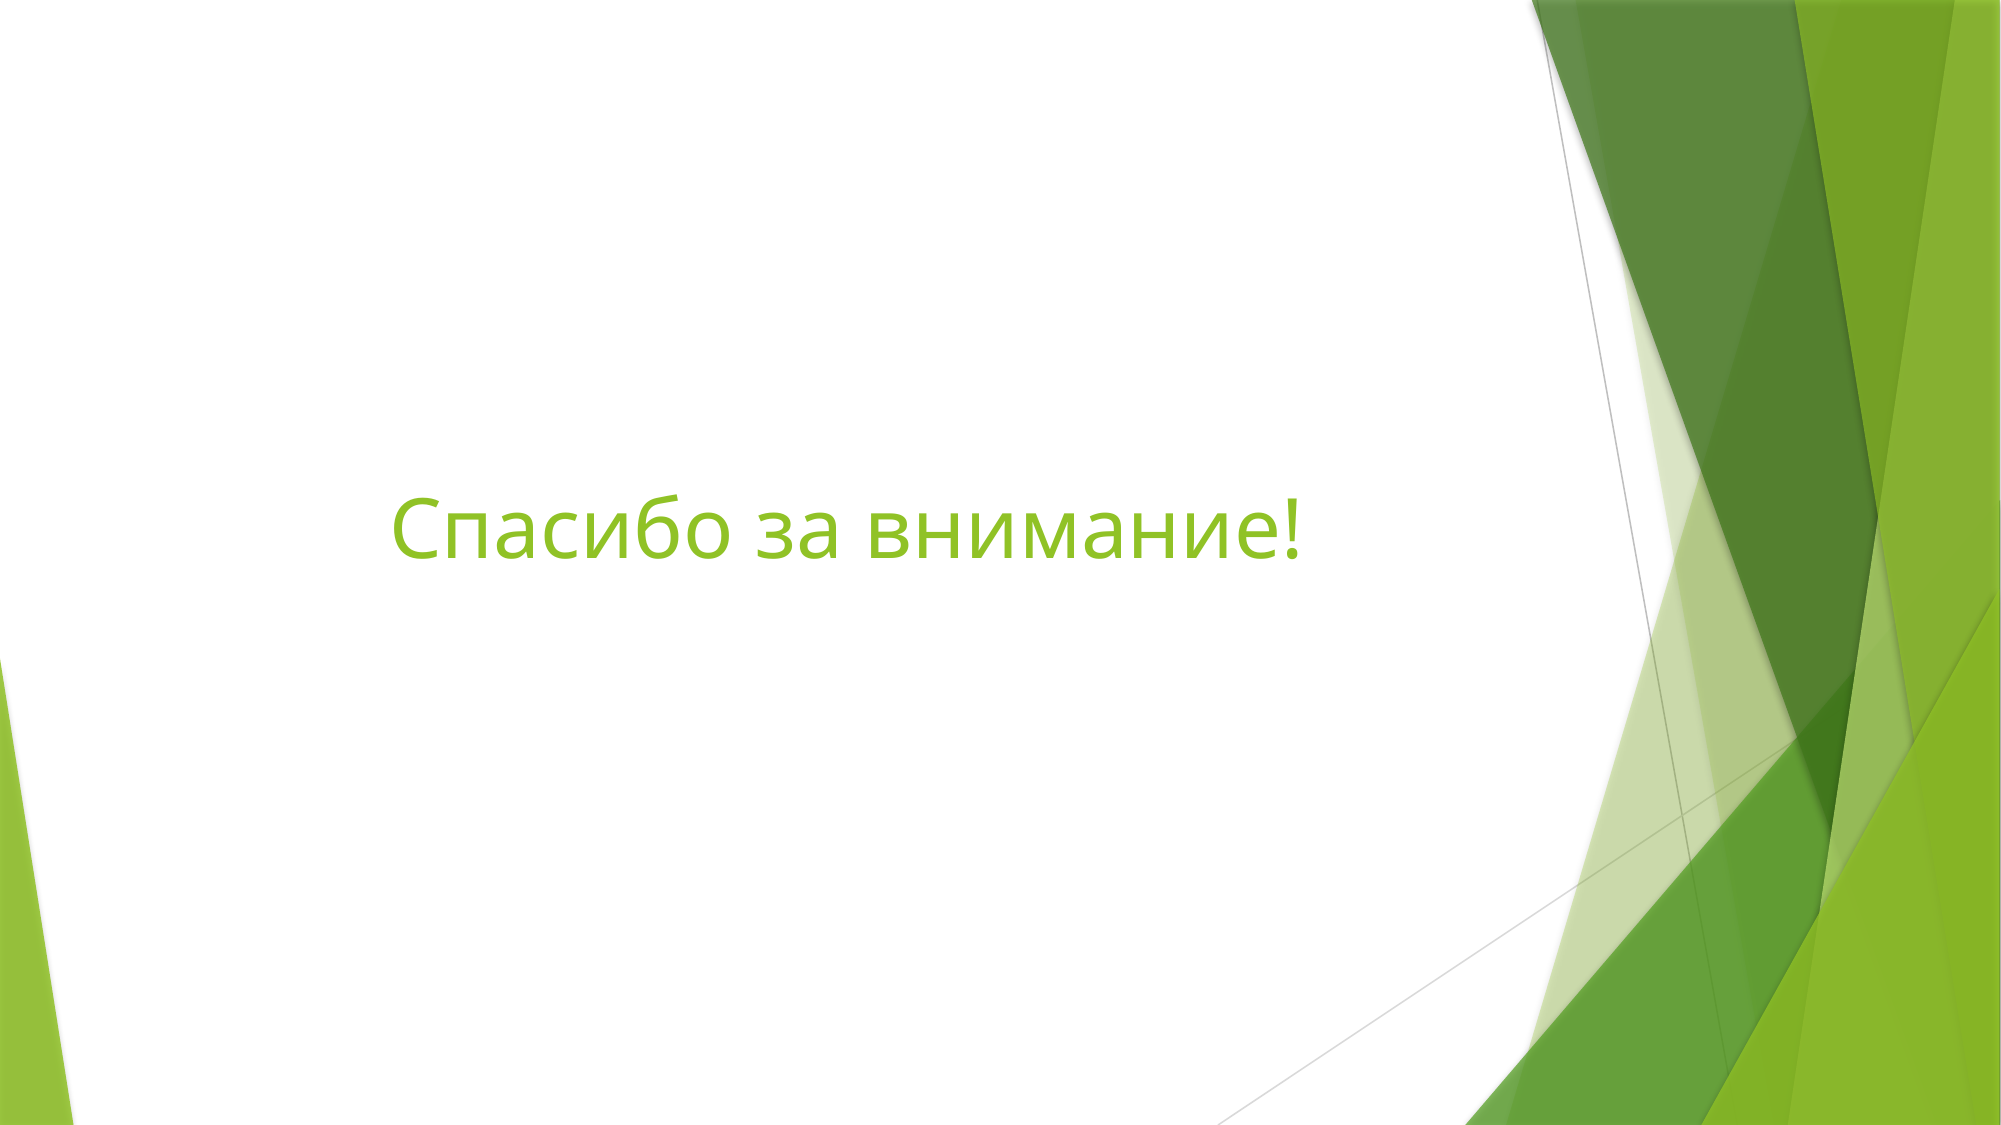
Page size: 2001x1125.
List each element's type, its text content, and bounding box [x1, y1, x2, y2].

title Спасибо за внимание! [141, 467, 1552, 685]
